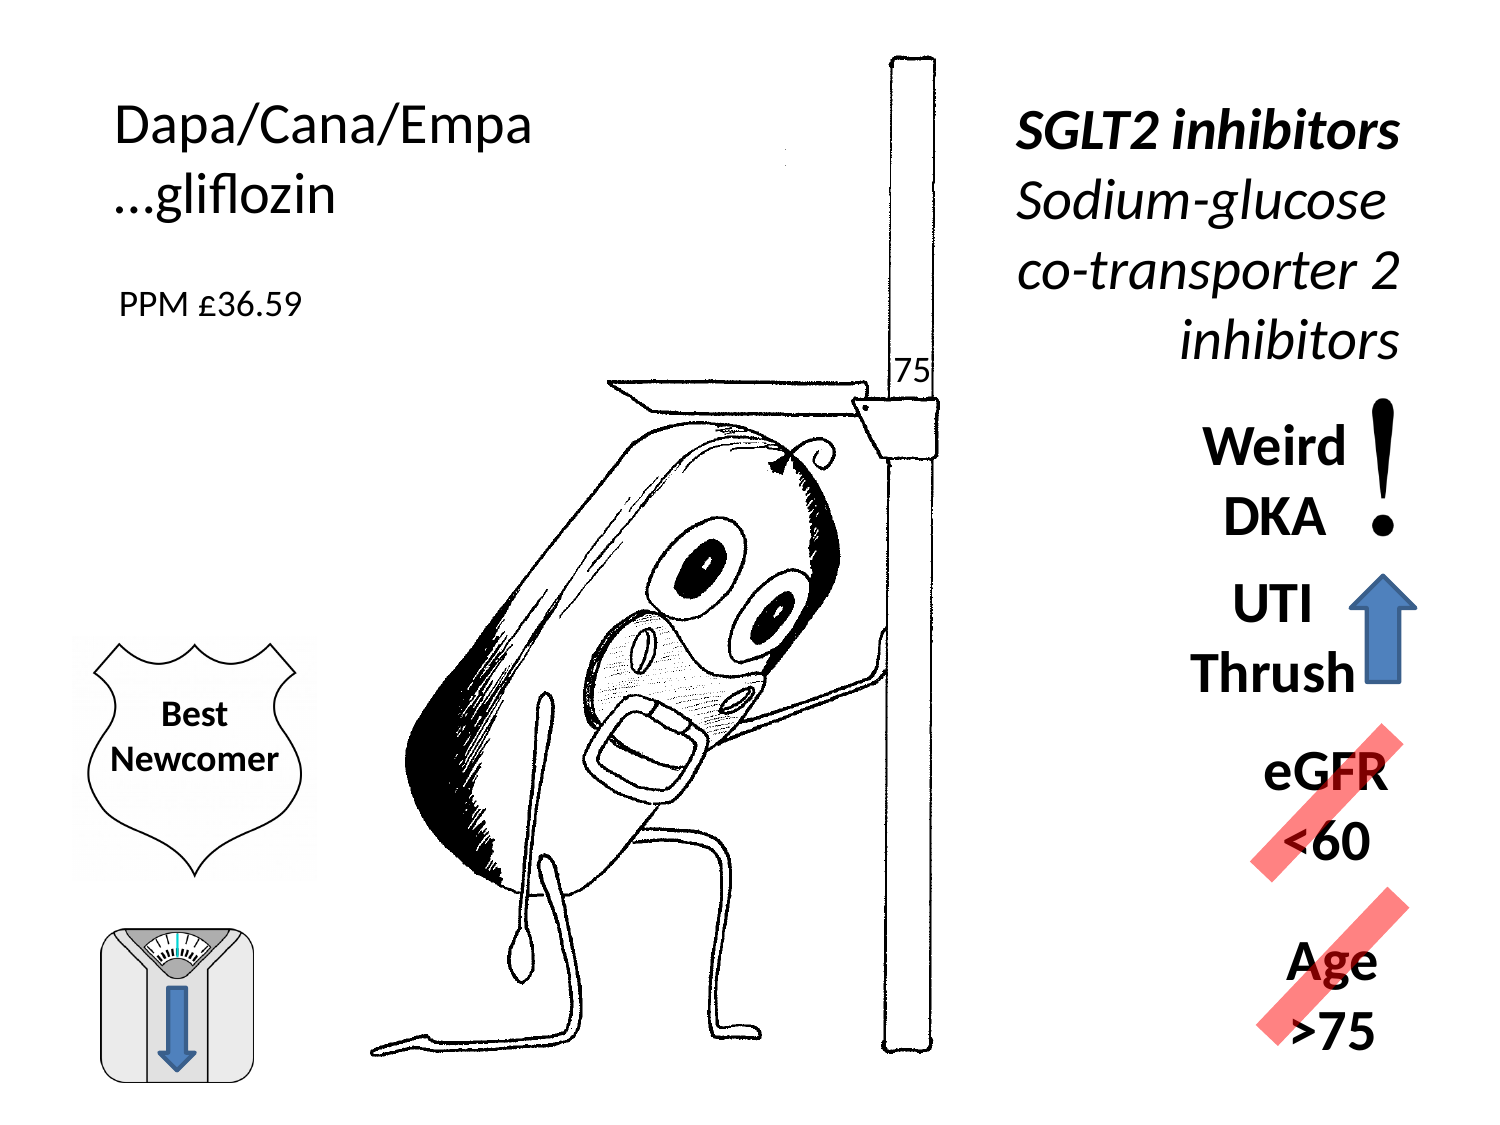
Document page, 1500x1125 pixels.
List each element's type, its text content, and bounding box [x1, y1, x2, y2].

picture [72, 636, 318, 882]
text_box [1253, 884, 1412, 1049]
text_box PPM £36.59 [104, 271, 337, 332]
text_box Weird DKA [1165, 399, 1385, 625]
picture [1286, 337, 1479, 594]
text_box [1247, 721, 1406, 885]
text_box [1364, 602, 1418, 685]
text_box eGFR<60 [1279, 724, 1416, 880]
text_box Age >75 [1249, 914, 1416, 1070]
picture [100, 928, 255, 1083]
text_box UTI Thrush [1163, 556, 1383, 712]
text_box SGLT2 inhibitors Sodium-glucose co-transporter 2 inhibitors [970, 83, 1416, 379]
text_box Dapa/Cana/Empa …gliflozin [100, 78, 342, 233]
picture [348, 42, 966, 1084]
text_box eGFR<60 [1238, 724, 1376, 880]
